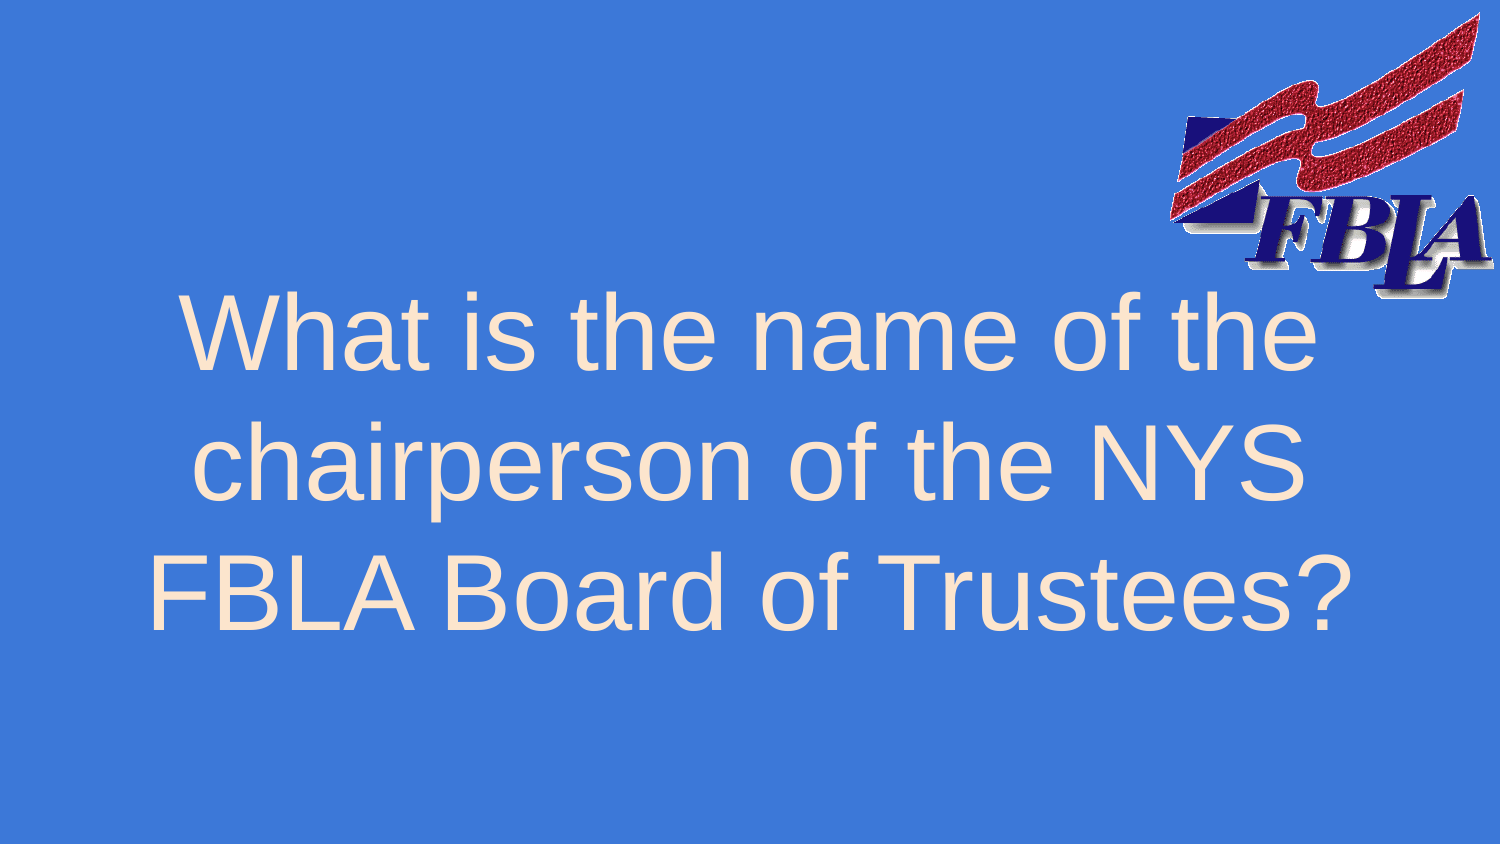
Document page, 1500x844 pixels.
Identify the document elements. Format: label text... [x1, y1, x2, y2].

picture [1167, 8, 1494, 301]
list What is the name of the chairperson of the NYS FBLA Board of Trustees? [51, 189, 1449, 750]
